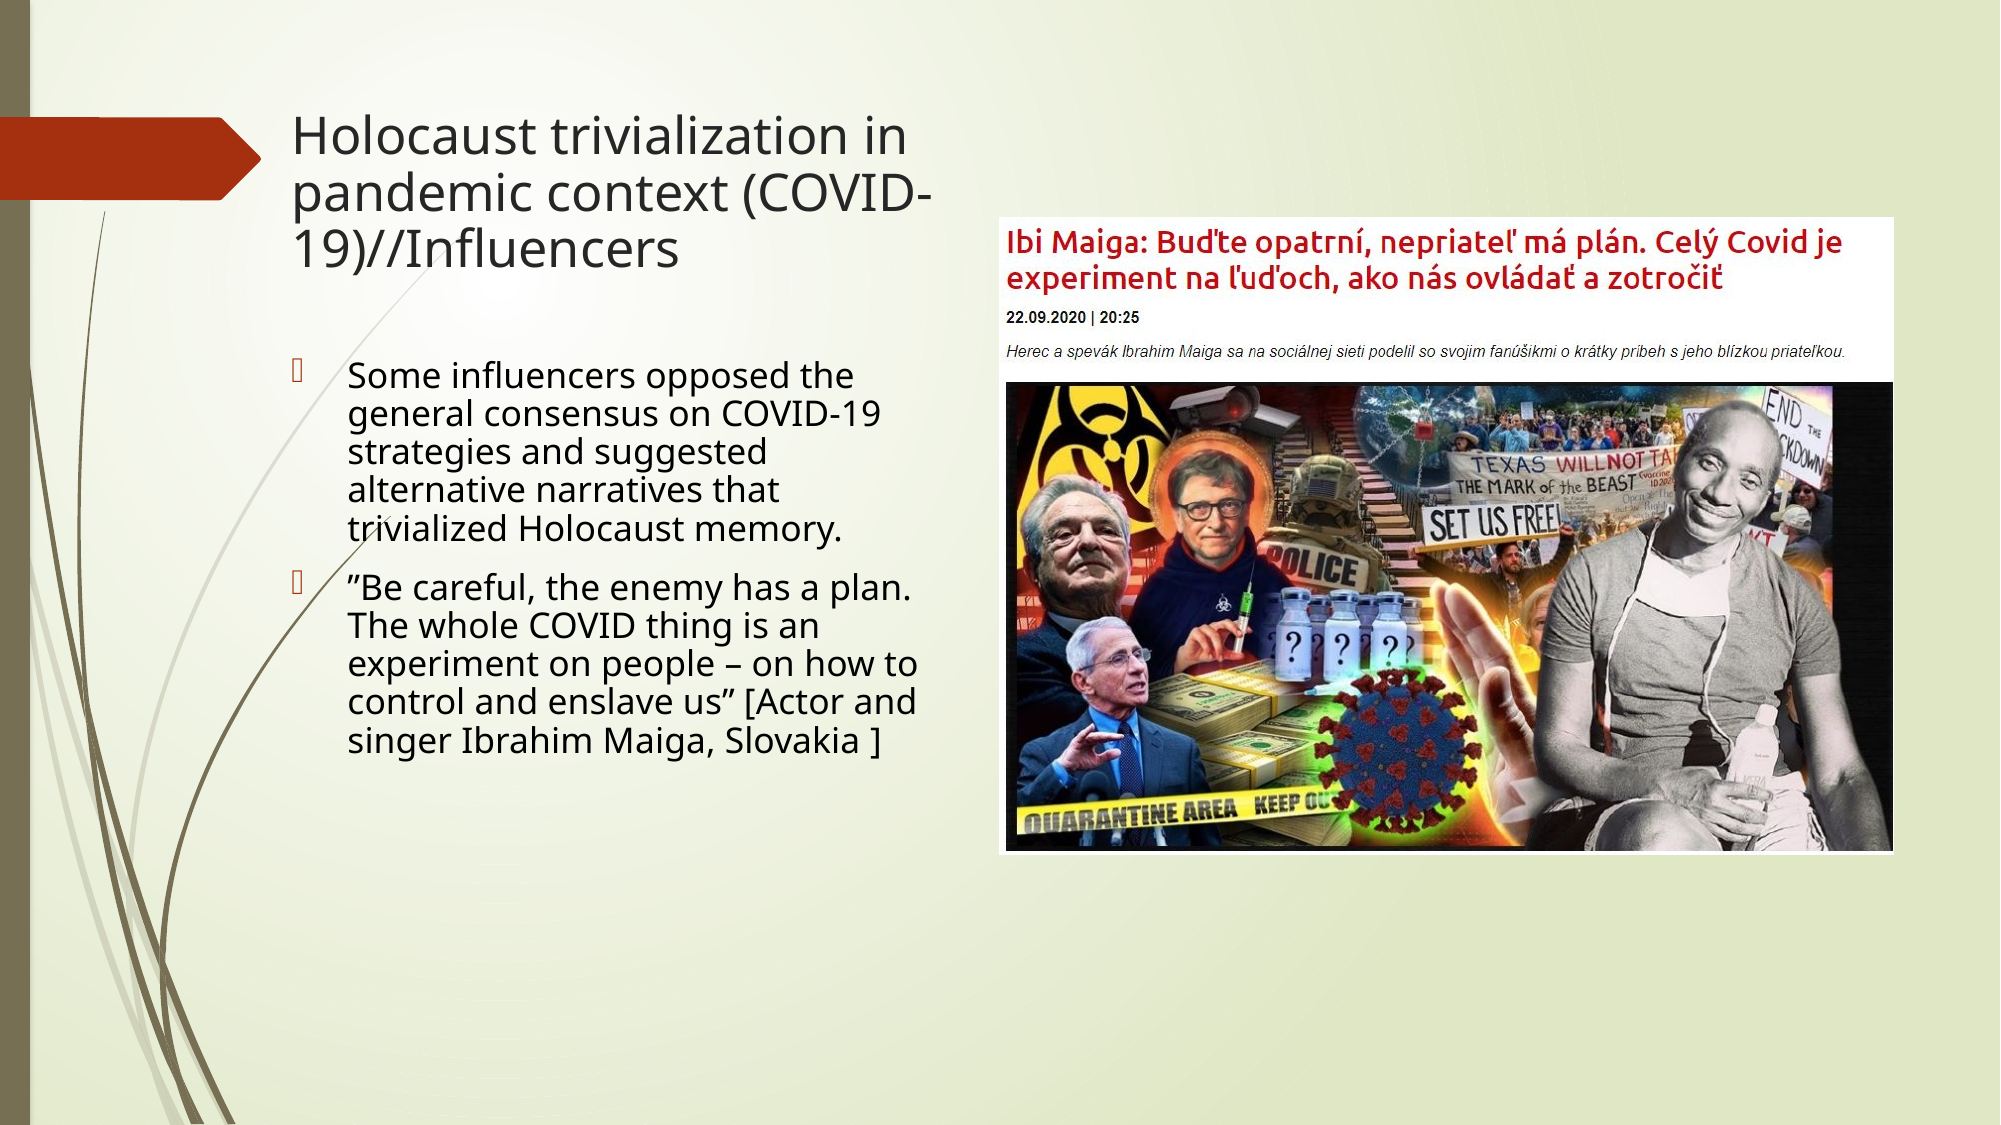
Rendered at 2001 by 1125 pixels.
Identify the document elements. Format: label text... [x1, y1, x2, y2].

picture [999, 217, 1894, 856]
title Holocaust trivialization in pandemic context (COVID-19)//Influencers [276, 102, 956, 313]
list Some influencers opposed the general consensus on COVID-19 strategies and suggested alternative narratives that trivialized Holocaust memory. ”Be careful, the enemy has a plan. The whole COVID thing is an experiment on people – on how to control and enslave us” [Actor and singer Ibrahim Maiga, Slovakia ] [276, 350, 956, 970]
